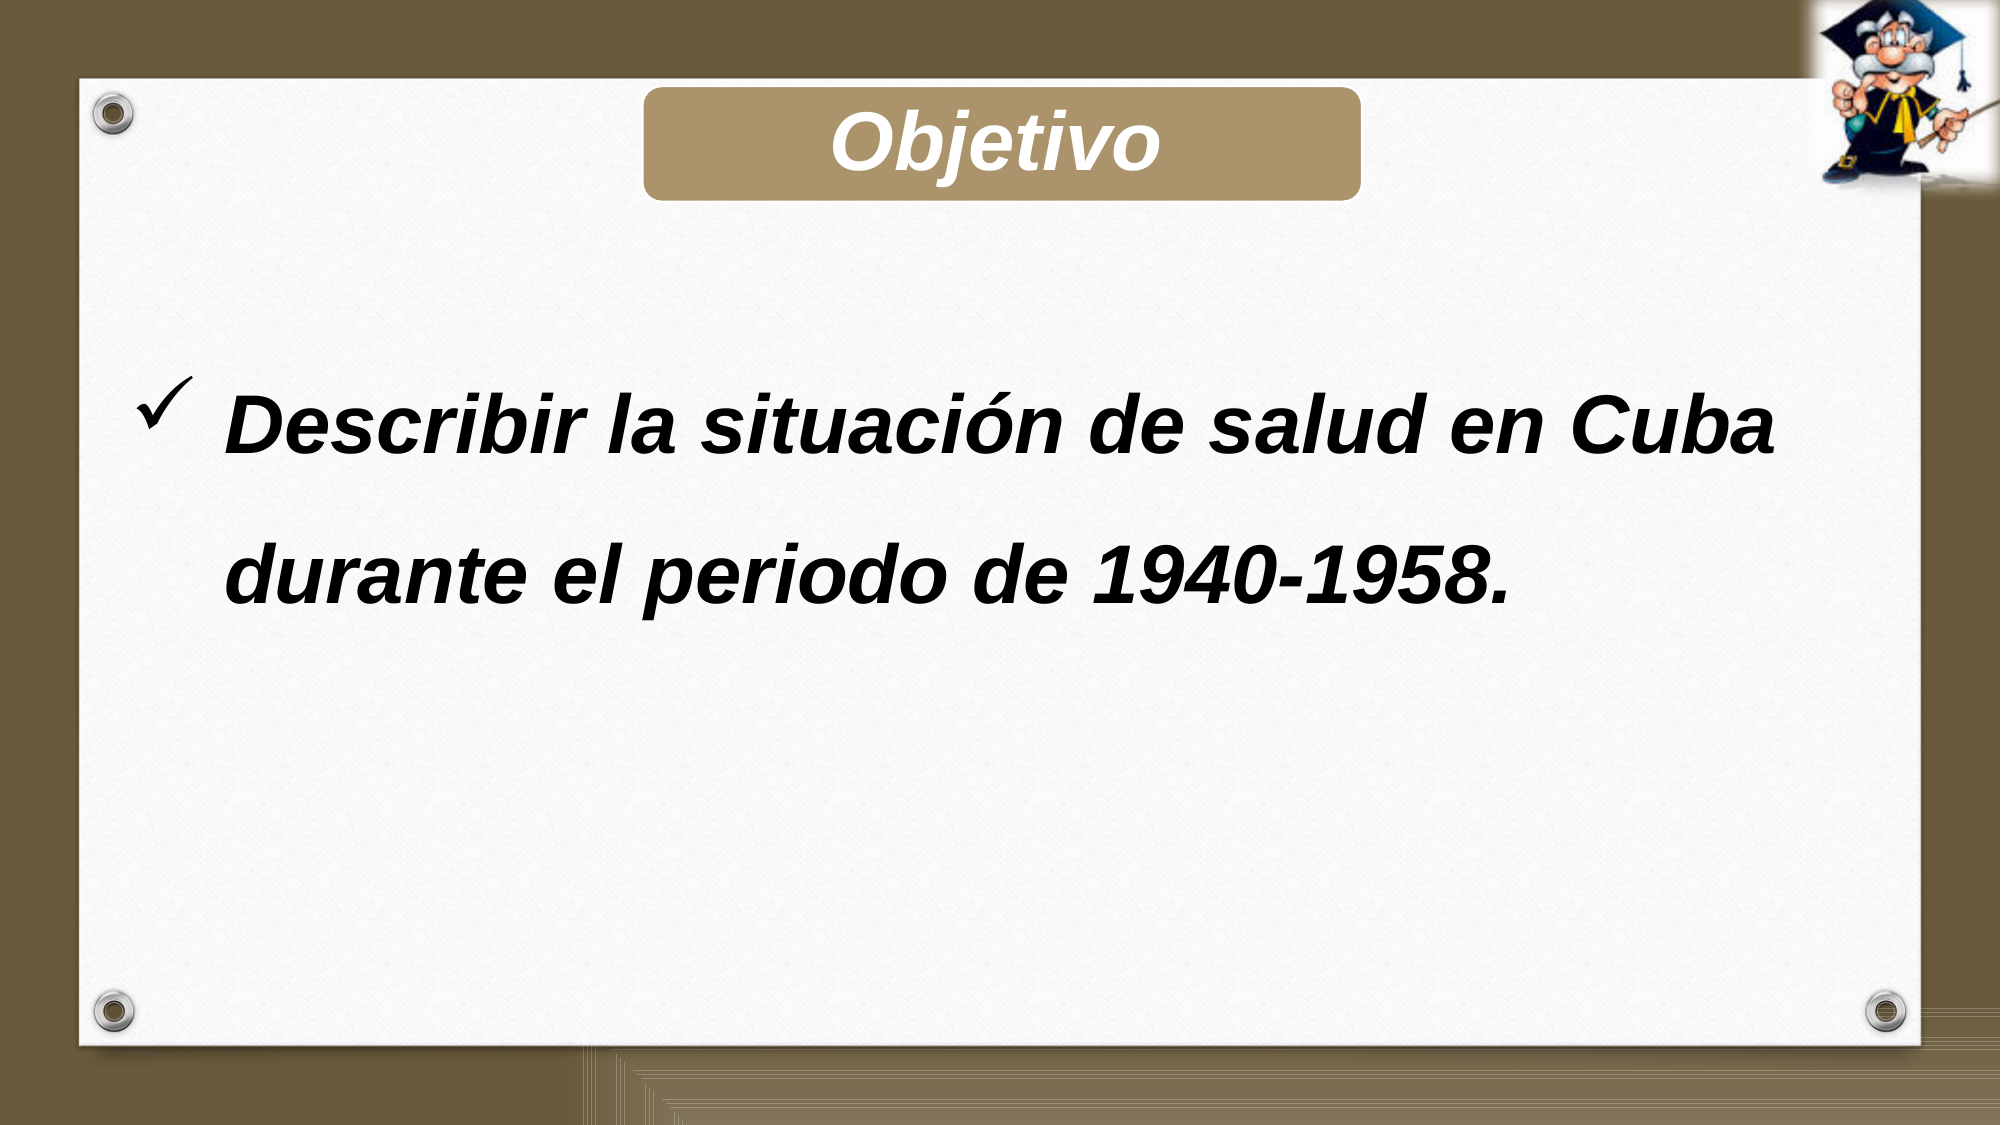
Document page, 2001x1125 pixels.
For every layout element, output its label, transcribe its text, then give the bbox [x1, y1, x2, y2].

text_box Describir la situación de salud en Cuba durante el periodo de 1940-1958. [115, 312, 1908, 628]
picture [0, 0, 2000, 1125]
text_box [0, 85, 1794, 203]
